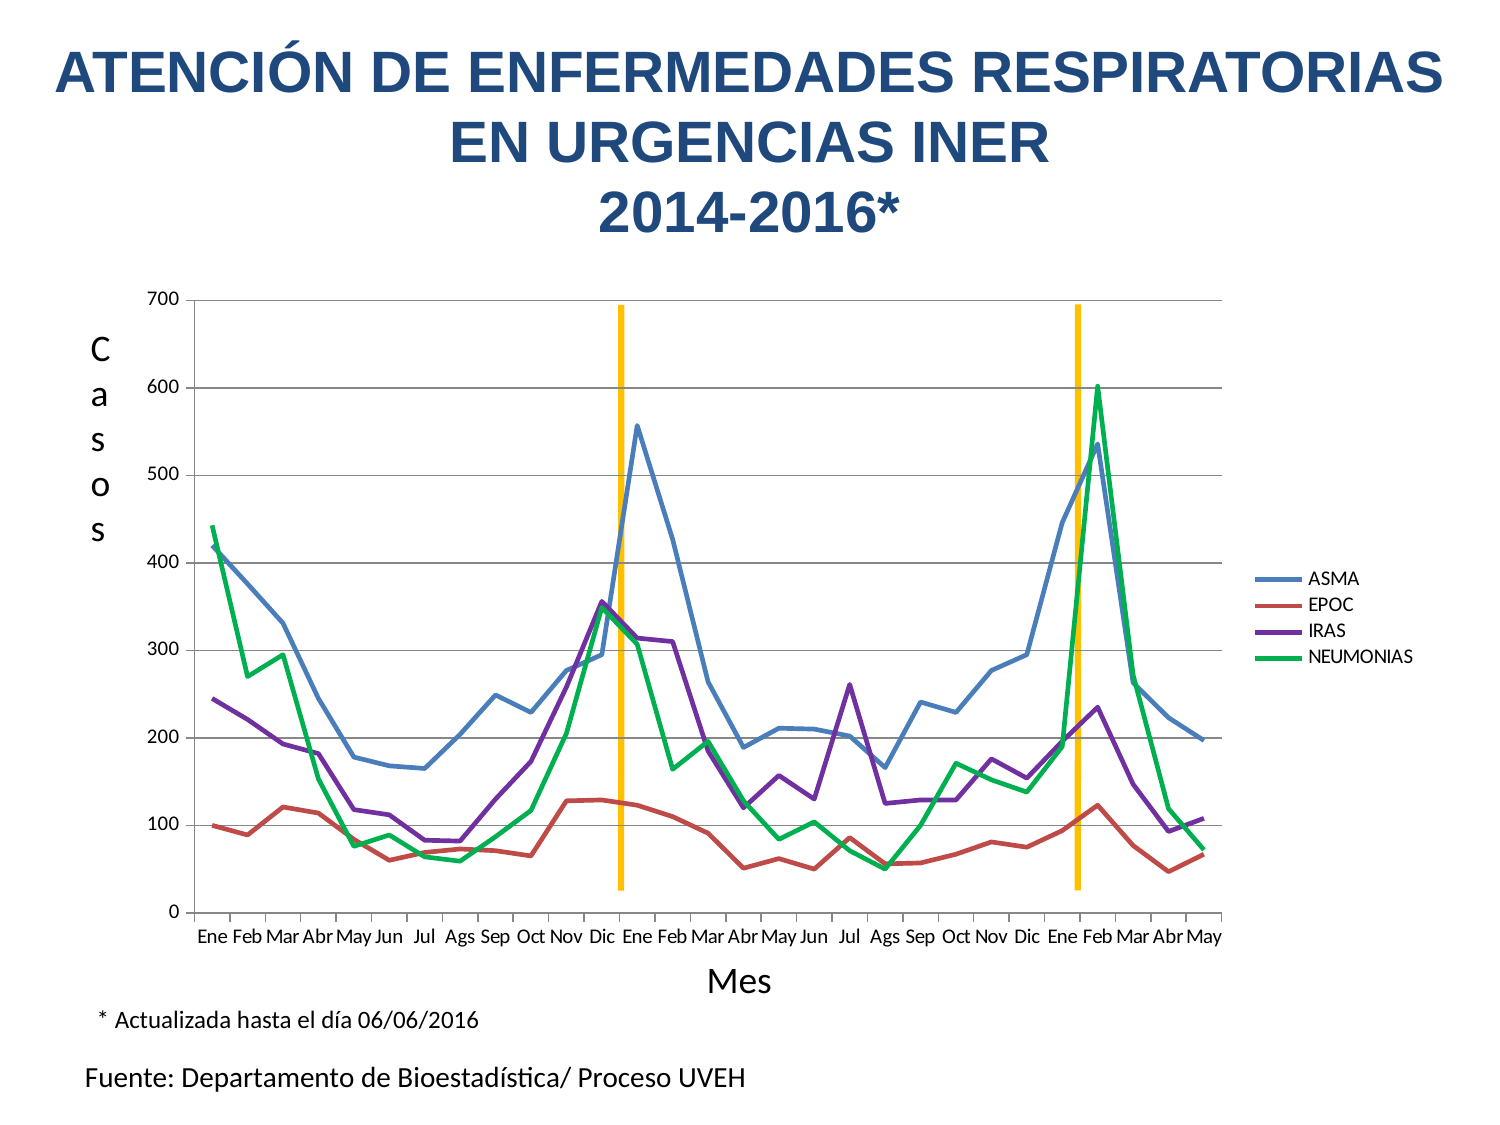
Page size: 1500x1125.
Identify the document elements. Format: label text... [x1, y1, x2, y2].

text_box Mes [691, 970, 788, 1009]
text_box * Actualizada hasta el día 06/06/2016 [81, 996, 516, 1041]
text_box Fuente: Departamento de Bioestadística/ Proceso UVEH [70, 1051, 1008, 1101]
chart [120, 276, 1433, 962]
text_box Casos [82, 316, 106, 557]
text_box ATENCIÓN DE ENFERMEDADES RESPIRATORIAS EN URGENCIAS INER 2014-2016* [0, 22, 1500, 257]
